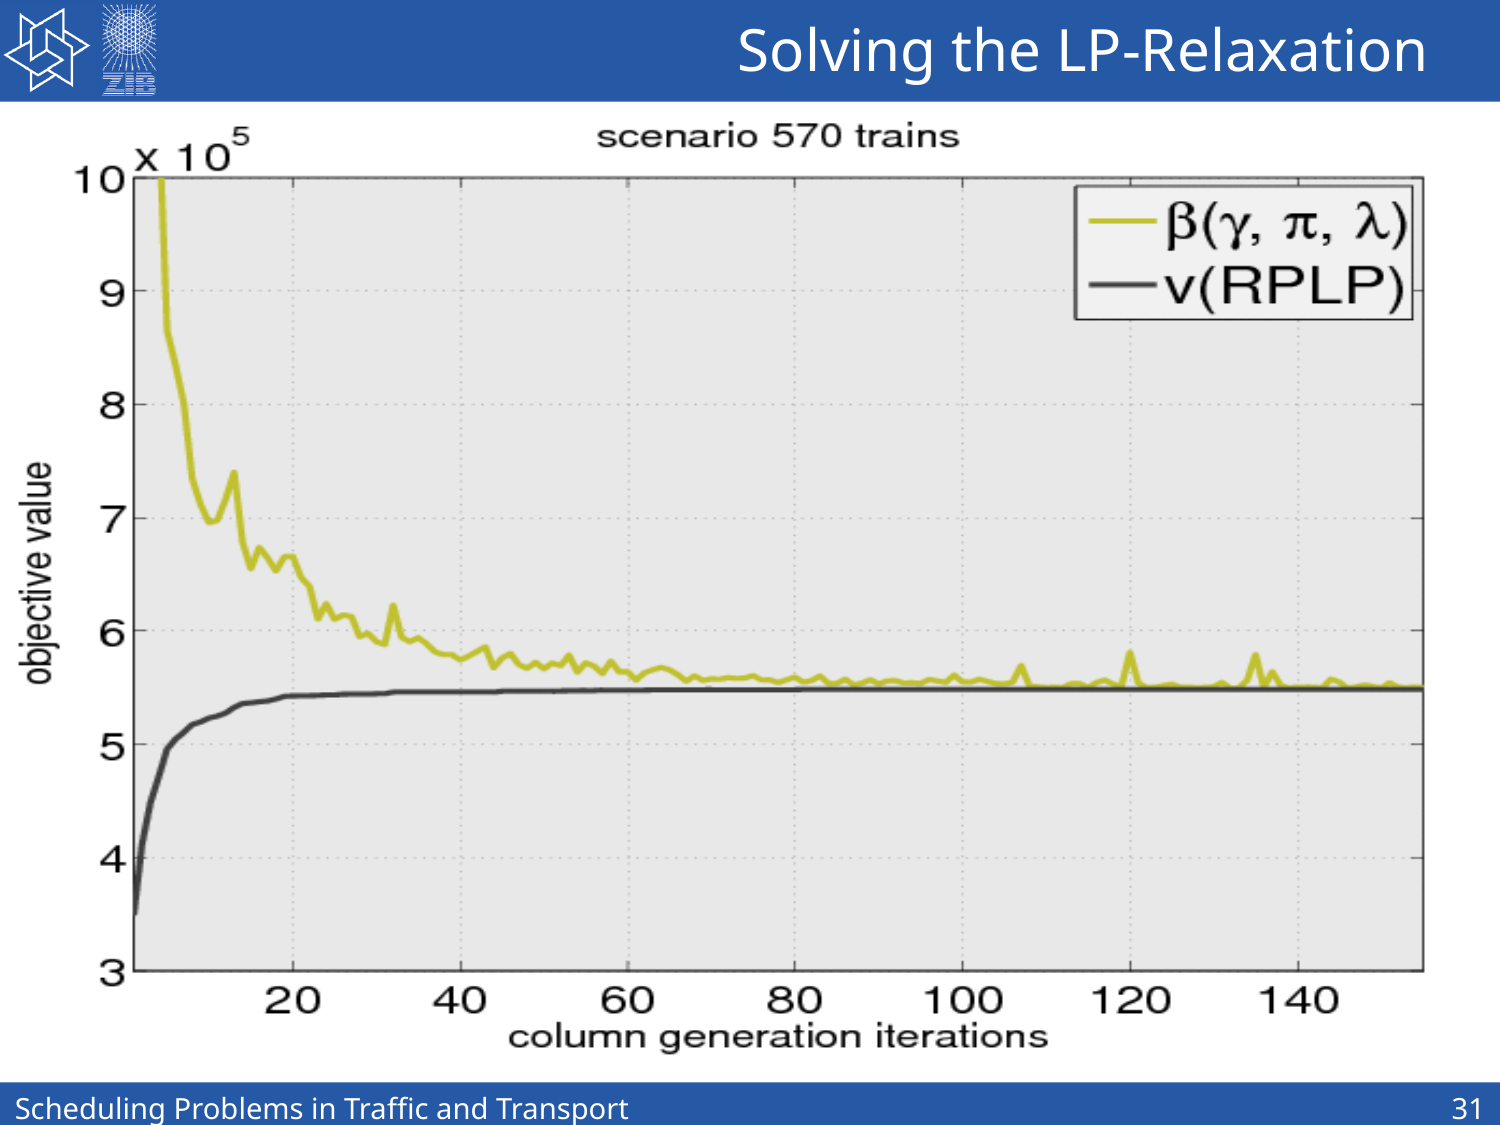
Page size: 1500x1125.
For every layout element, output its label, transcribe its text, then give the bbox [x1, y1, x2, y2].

footer Scheduling Problems in Traffic and Transport [0, 1087, 1111, 1125]
picture [0, 105, 1500, 1080]
title Solving the LP-Relaxation [230, 0, 1459, 103]
picture [0, 2, 165, 97]
slide_number 31 [1111, 1086, 1500, 1125]
